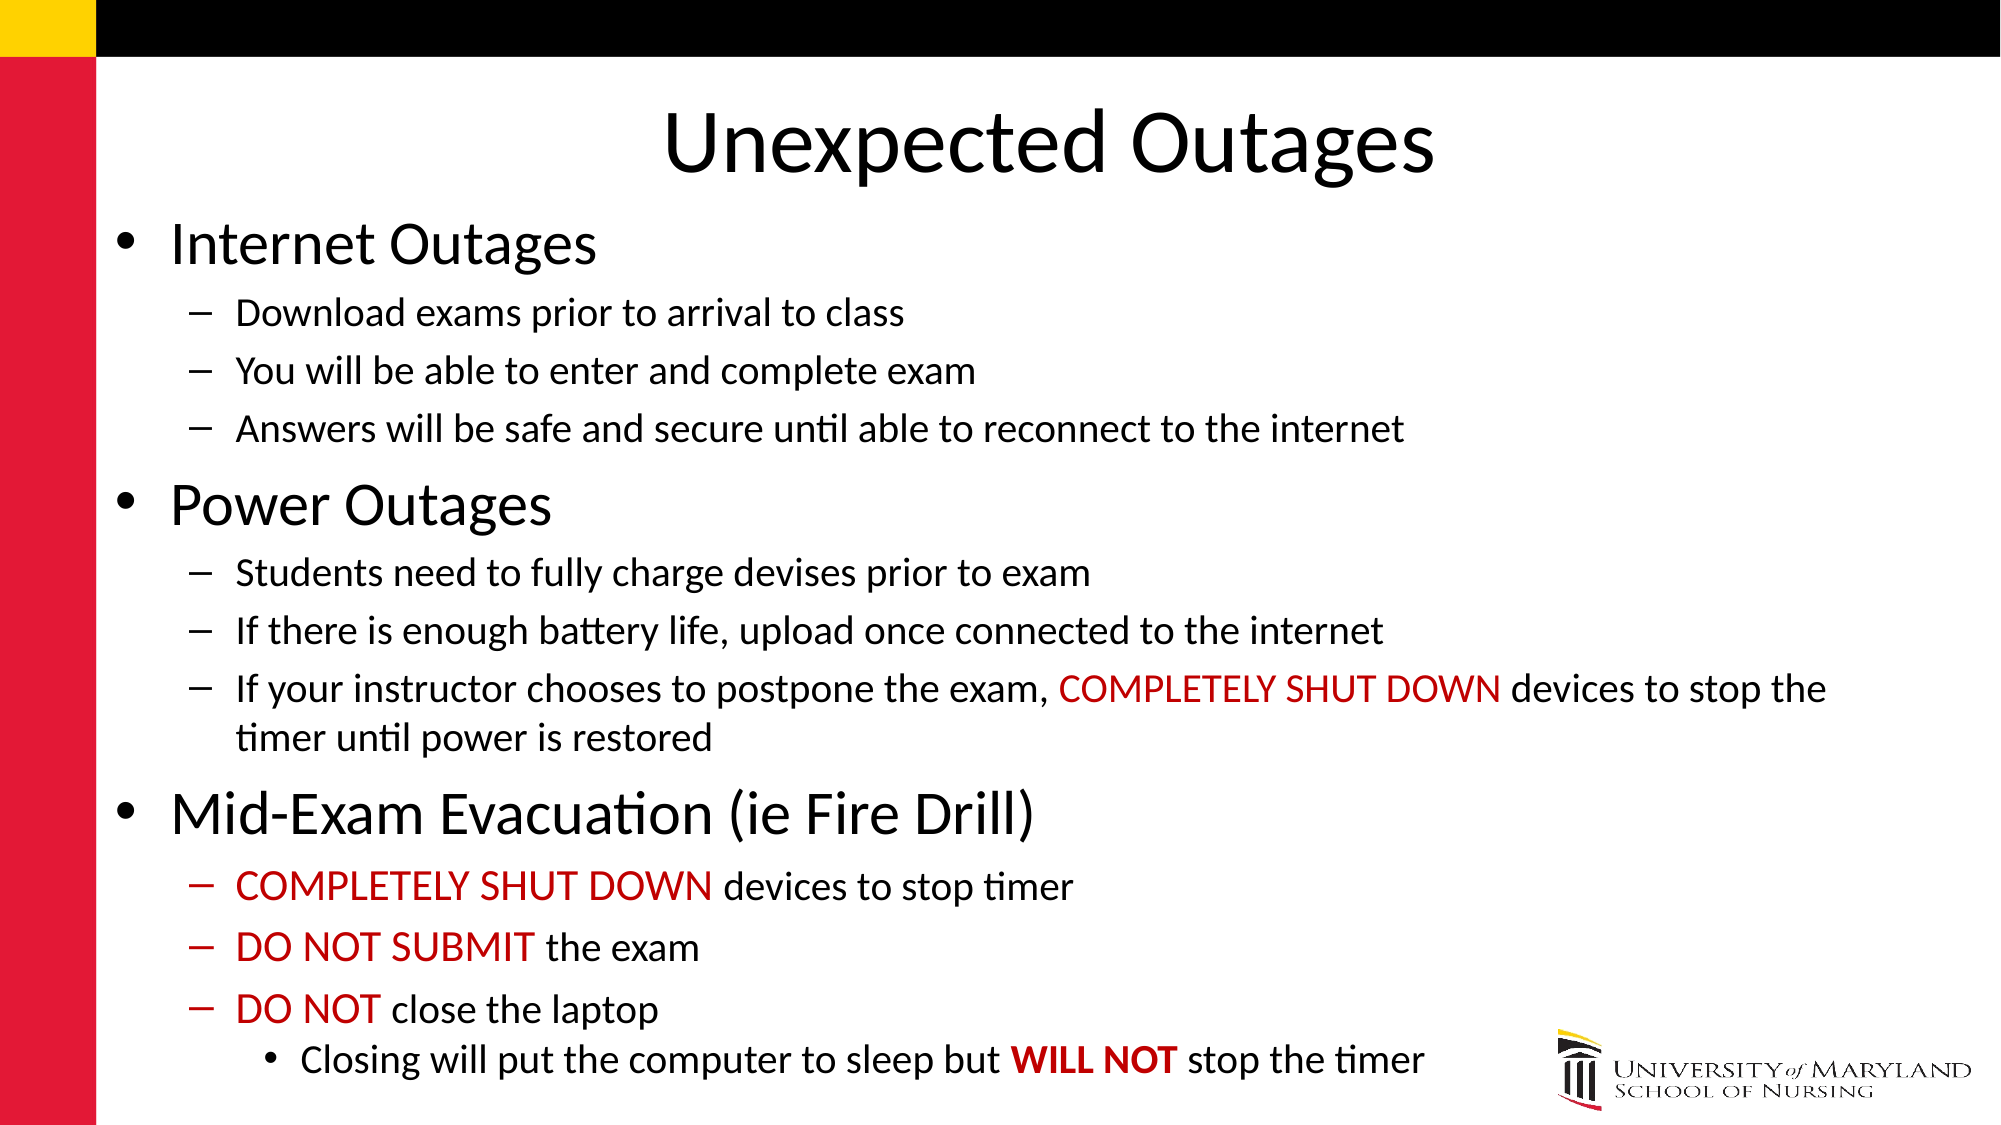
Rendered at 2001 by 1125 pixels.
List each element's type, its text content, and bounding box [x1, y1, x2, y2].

title Unexpected Outages [99, 55, 2000, 216]
picture [0, 0, 2001, 1125]
list Internet Outages Download exams prior to arrival to class You will be able to enter and complete exam Answers will be safe and secure until able to reconnect to the internet Power Outages Students need to fully charge devises prior to exam If there is enough battery life, upload once connected to the internet If your instructor chooses to postpone the exam, COMPLETELY SHUT DOWN devices to stop the timer until power is restored Mid-Exam Evacuation (ie Fire Drill) COMPLETELY SHUT DOWN devices to stop timer DO NOT SUBMIT the exam DO NOT close the laptop Closing will put the computer to sleep but WILL NOT stop the timer [99, 194, 1900, 1095]
